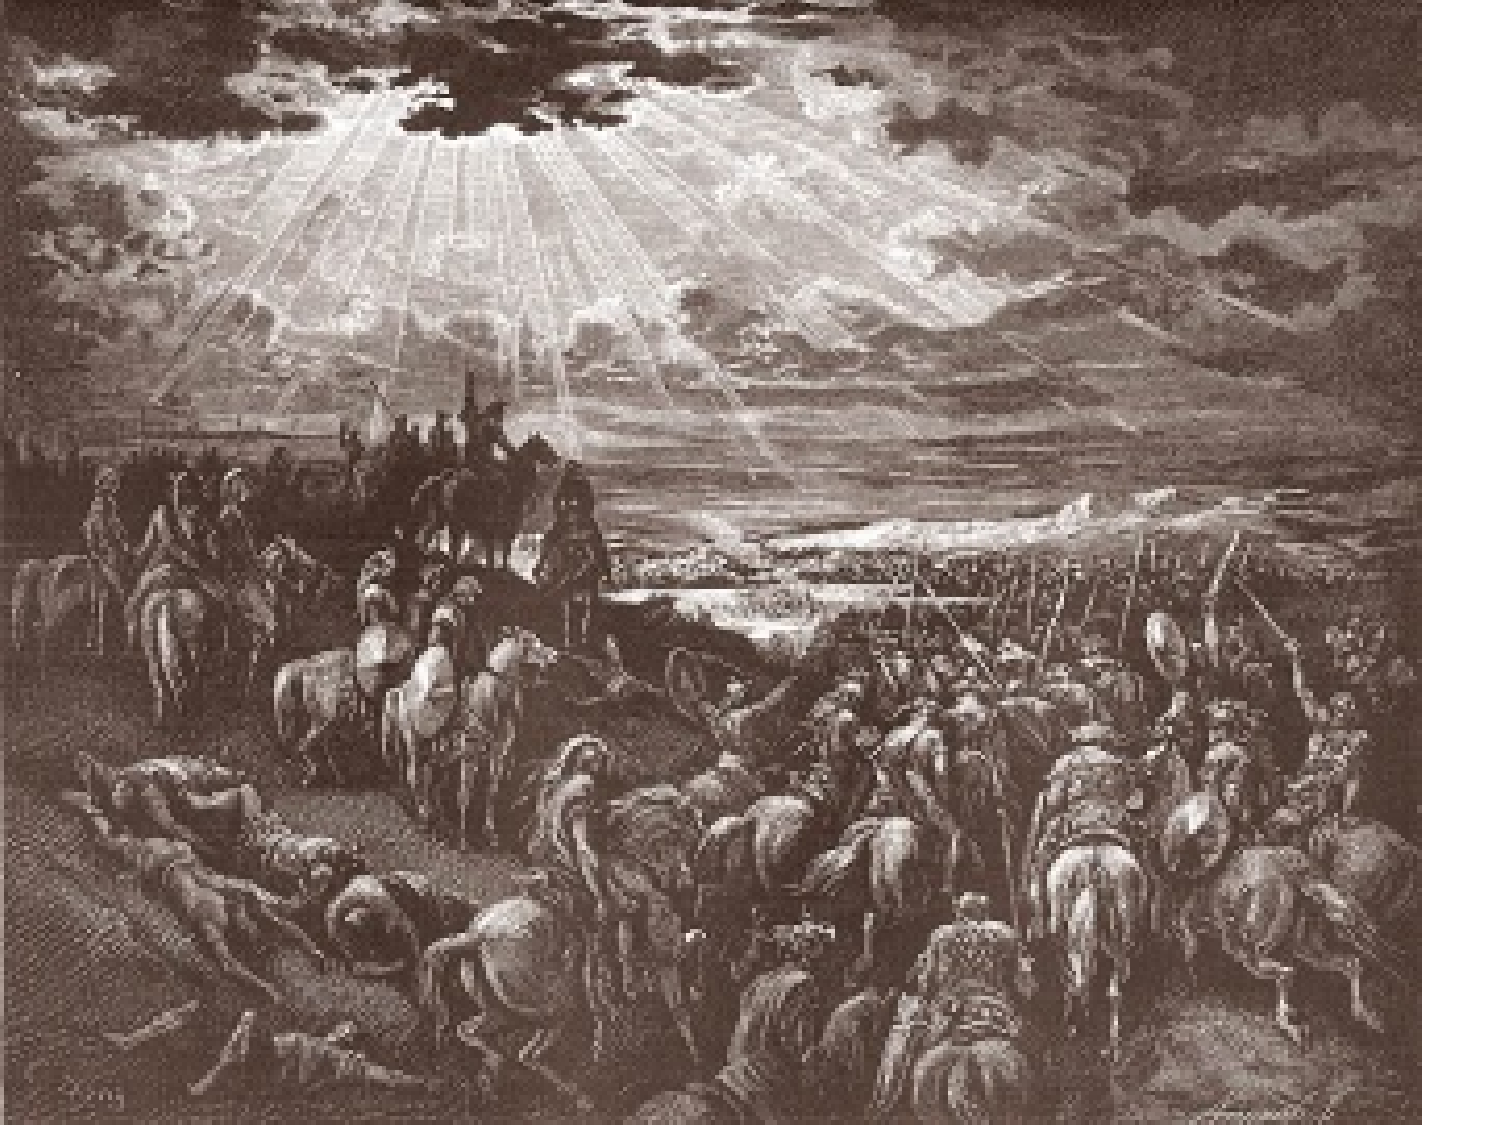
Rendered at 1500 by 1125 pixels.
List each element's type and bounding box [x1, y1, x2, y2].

list [0, 0, 1422, 1125]
